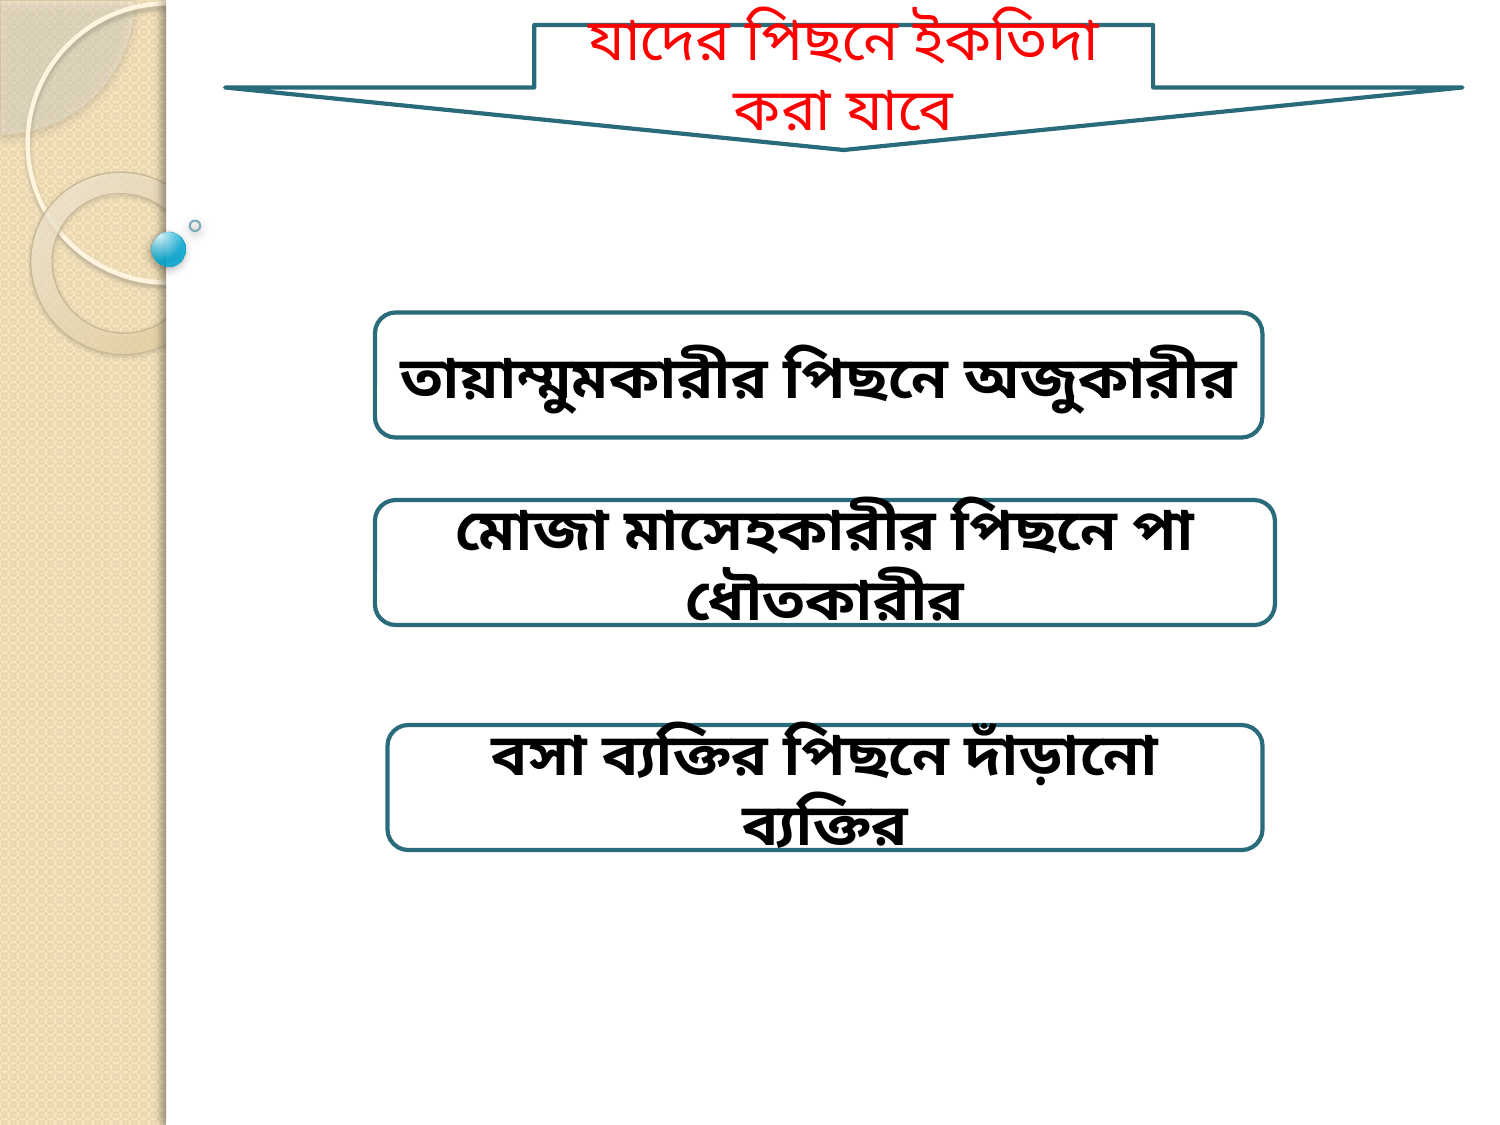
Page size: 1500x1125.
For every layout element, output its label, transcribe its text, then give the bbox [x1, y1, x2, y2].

text_box যাদের পিছনে ইকতিদা করা যাবে [222, 22, 1465, 153]
text_box তায়াম্মুমকারীর পিছনে অজুকারীর [372, 310, 1265, 440]
text_box বসা ব্যক্তির পিছনে দাঁড়ানো ব্যক্তির [385, 722, 1265, 853]
text_box মোজা মাসেহকারীর পিছনে পা ধৌতকারীর [372, 497, 1278, 628]
